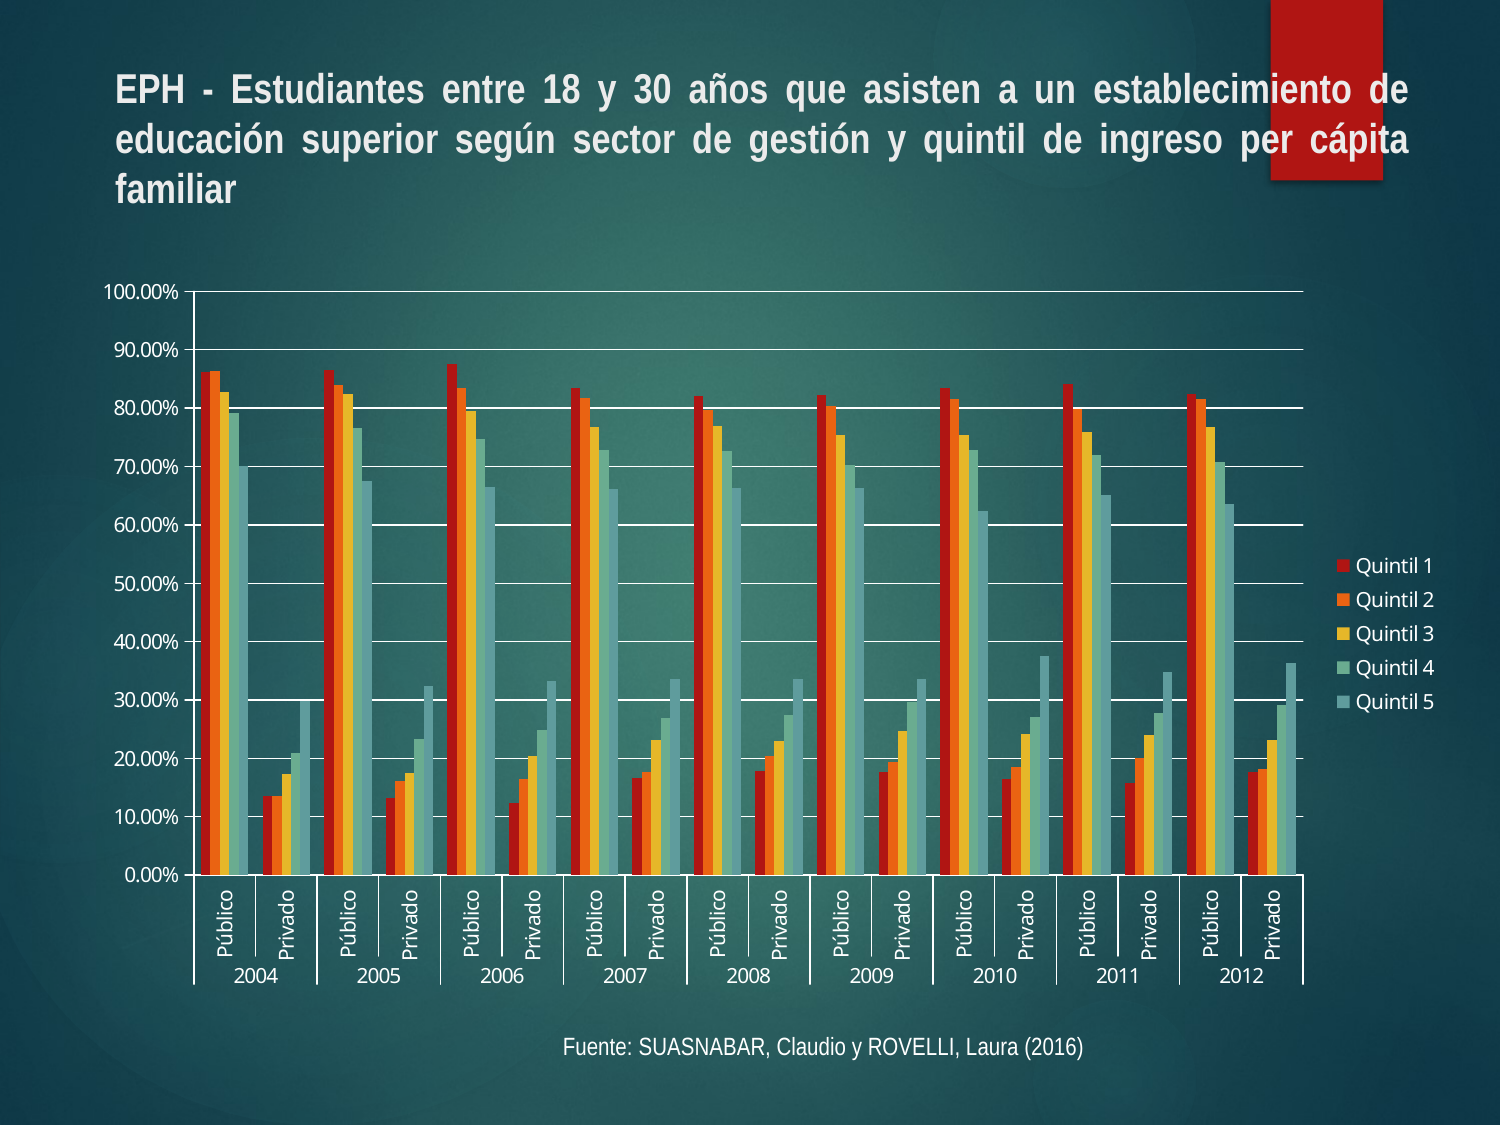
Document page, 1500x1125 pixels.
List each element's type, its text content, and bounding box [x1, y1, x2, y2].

picture [0, 0, 1500, 1125]
chart [74, 262, 1454, 1006]
title EPH - Estudiantes entre 18 y 30 años que asisten a un establecimiento de educación superior según sector de gestión y quintil de ingreso per cápita familiar [100, 54, 1425, 233]
text_box Fuente: SUASNABAR, Claudio y ROVELLI, Laura (2016) [171, 1022, 1483, 1068]
